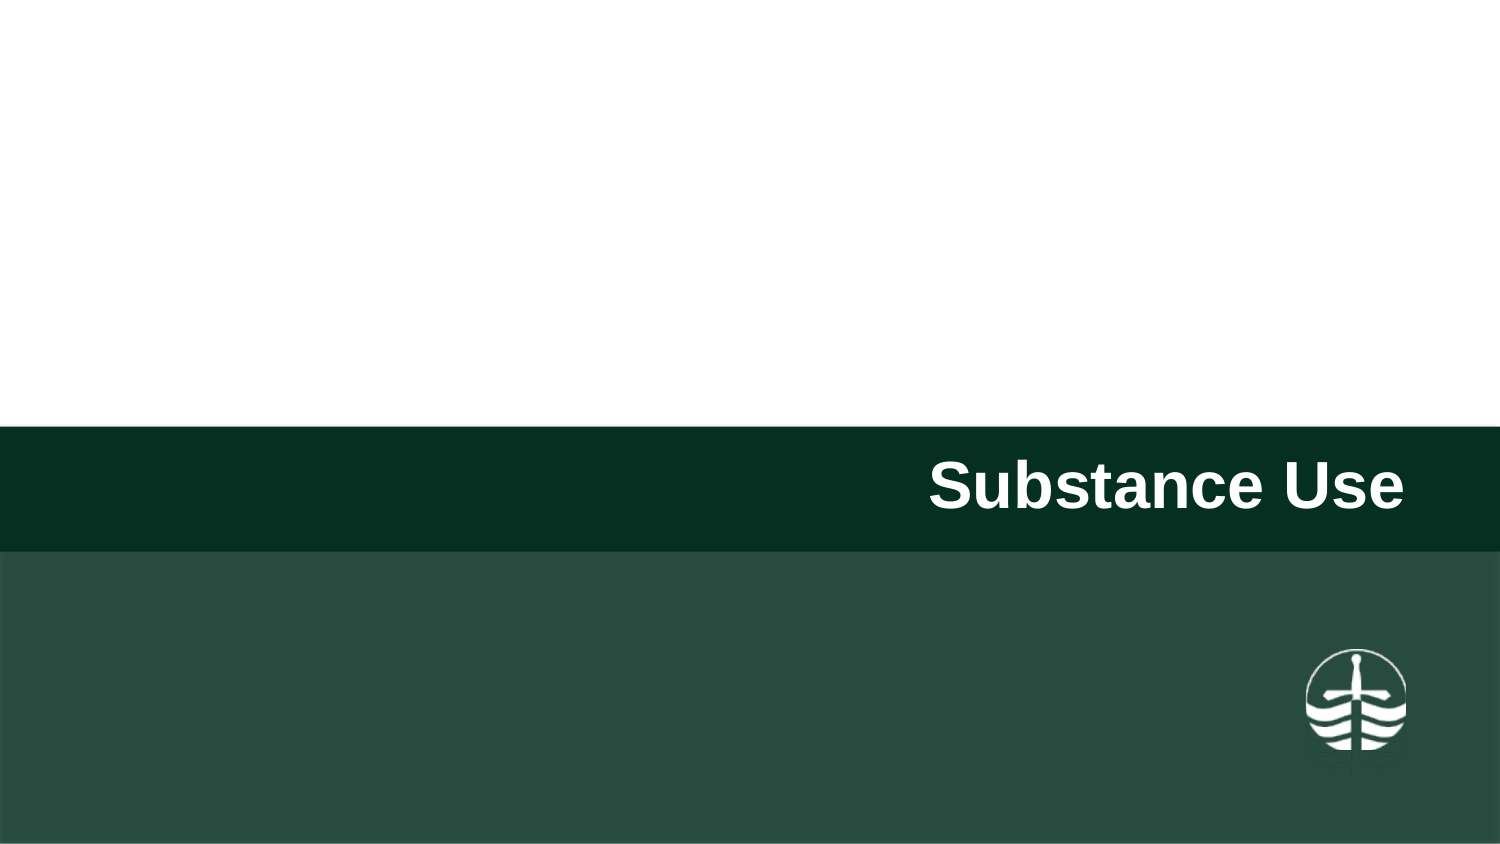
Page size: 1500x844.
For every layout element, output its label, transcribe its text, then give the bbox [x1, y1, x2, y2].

text_box [0, 426, 1500, 549]
picture [1305, 649, 1407, 750]
text_box [0, 550, 1500, 844]
title Substance Use [23, 457, 1406, 523]
